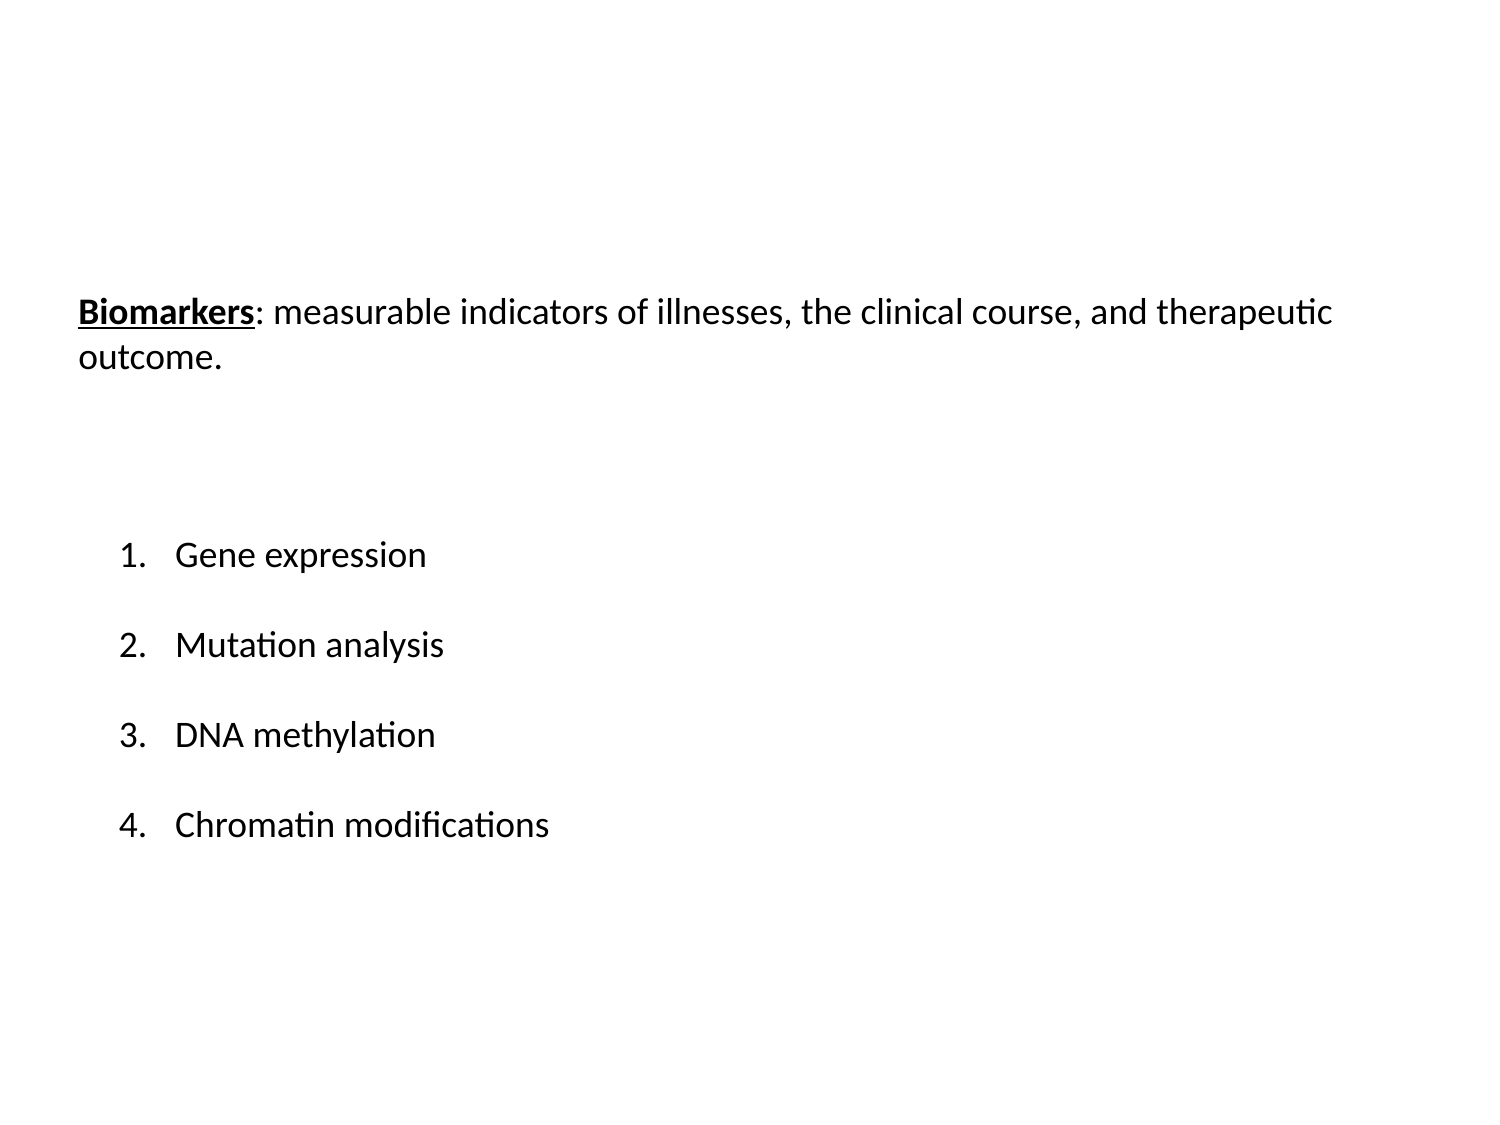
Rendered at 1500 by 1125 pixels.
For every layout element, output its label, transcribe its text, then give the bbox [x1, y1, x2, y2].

text_box Biomarkers: measurable indicators of illnesses, the clinical course, and therapeutic outcome. [63, 279, 1461, 385]
text_box Gene expression Mutation analysis DNA methylation Chromatin modifications [104, 522, 565, 853]
